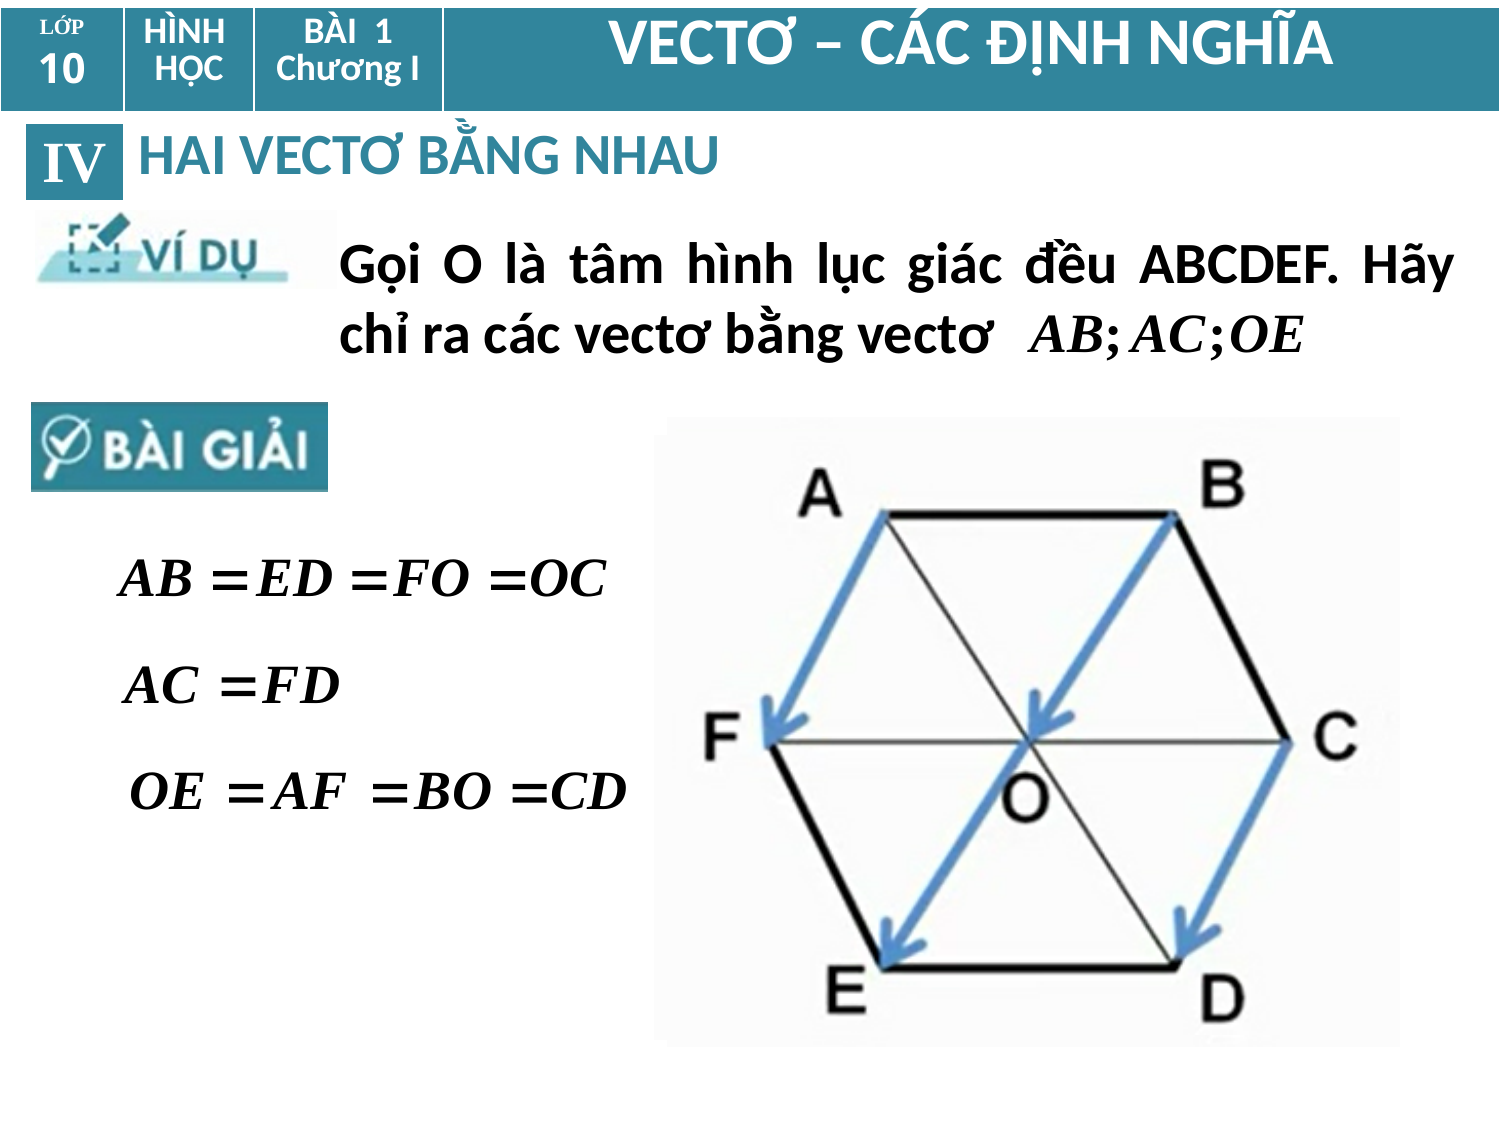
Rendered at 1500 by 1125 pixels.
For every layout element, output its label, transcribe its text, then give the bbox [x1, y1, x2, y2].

table_header BÀI 1 Chương I [255, 8, 442, 111]
text_box Gọi O là tâm hình lục giác đều ABCDEF. Hãy chỉ ra các vectơ bằng vectơ [324, 218, 1471, 373]
picture [31, 402, 329, 492]
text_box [111, 638, 352, 717]
table_header IV [26, 124, 123, 200]
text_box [106, 532, 621, 610]
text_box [123, 745, 638, 823]
picture [35, 209, 337, 289]
picture [654, 416, 1400, 1048]
table_header LỚP 10 [1, 8, 123, 111]
table_header HÌNH HỌC [125, 8, 253, 111]
table_header HAI VECTƠ BẰNG NHAU [125, 124, 832, 200]
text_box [1018, 288, 1318, 375]
table_header VECTƠ – CÁC ĐỊNH NGHĨA [444, 8, 1499, 111]
